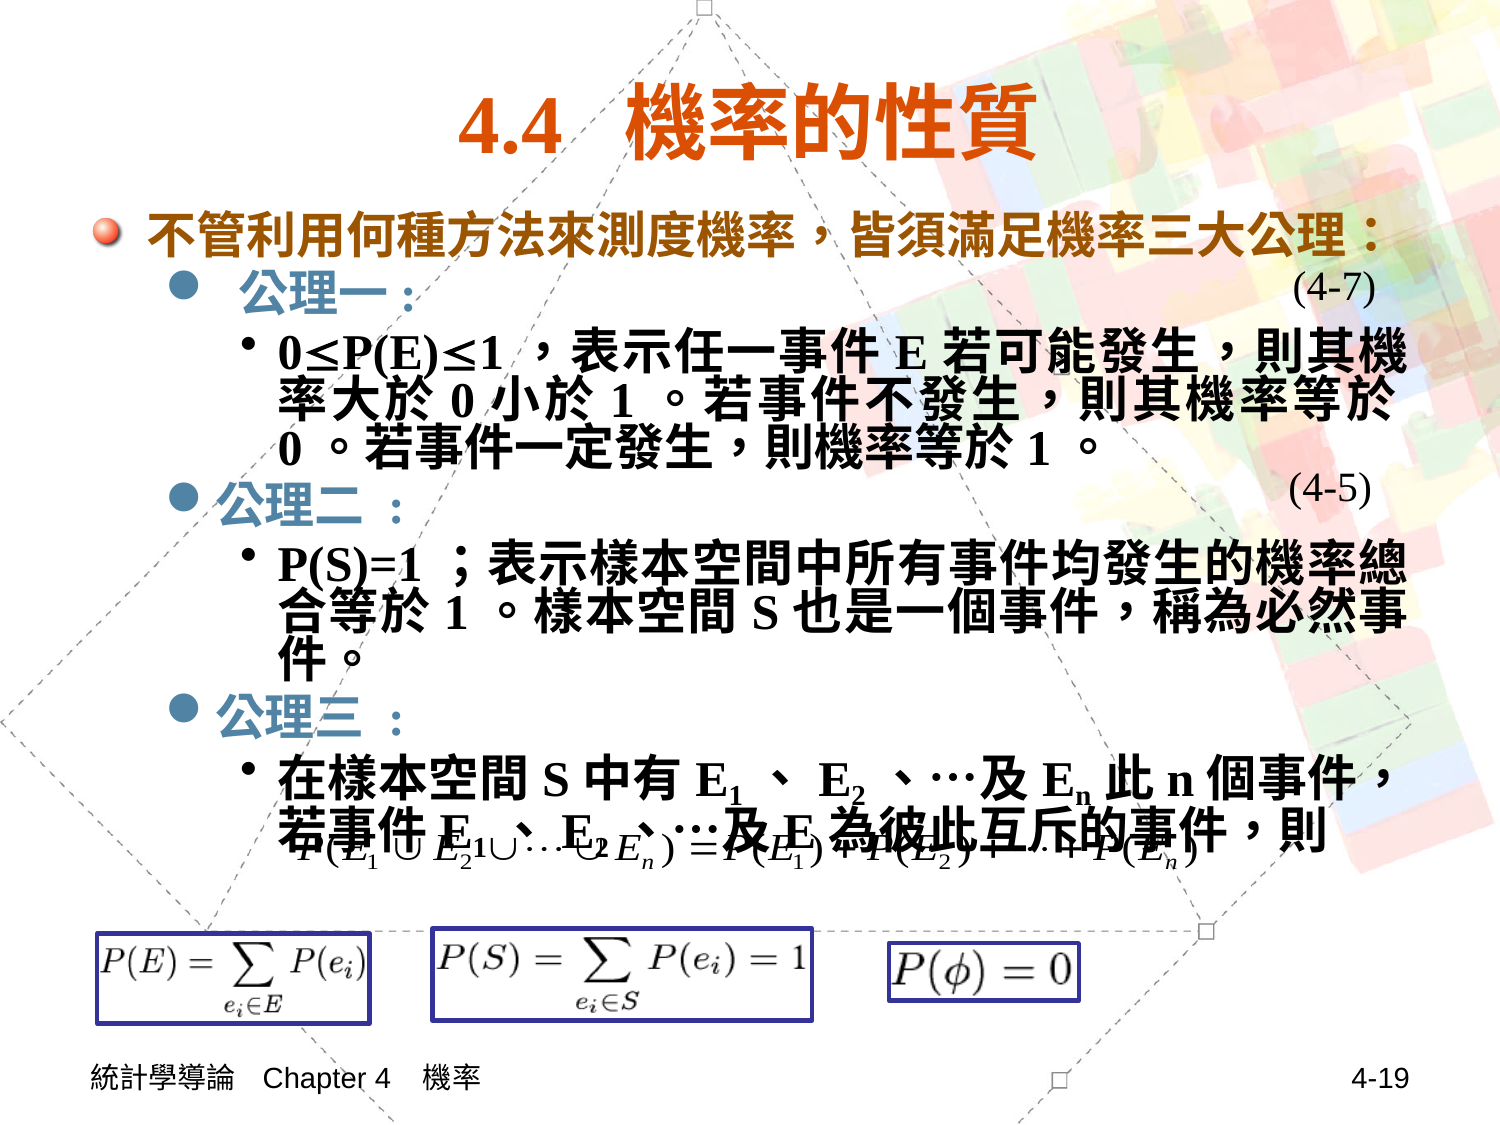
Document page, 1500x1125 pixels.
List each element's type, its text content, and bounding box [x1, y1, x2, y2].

slide_number 統計學導論 Chapter 4 機率 [74, 1051, 976, 1103]
slide_number 4-19 [1074, 1051, 1426, 1103]
picture [890, 944, 1077, 999]
list 不管利用何種方法來測度機率，皆須滿足機率三大公理： 公理一: 0P(E)1，表示任一事件E若可能發生，則其機率大於0小於1。若事件不發生，則其機率等於0。若事件一定發生，則機率等於1。 公理二 : P(S)=1；表示樣本空間中所有事件均發生的機率總合等於1。樣本空間S也是一個事件，稱為必然事件。 公理三 : 在樣本空間S中有E1、E2、…及En此n個事件，若事件E1、E2、…及E為彼此互斥的事件，則 [74, 207, 1424, 1021]
picture [0, 0, 1500, 1125]
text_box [289, 821, 1205, 880]
text_box (4-7) [1277, 251, 1417, 317]
title 4.4 機率的性質 [74, 44, 1426, 197]
picture [98, 935, 368, 1022]
picture [434, 930, 811, 1019]
text_box (4-5) [1273, 452, 1388, 518]
picture [90, 215, 126, 251]
